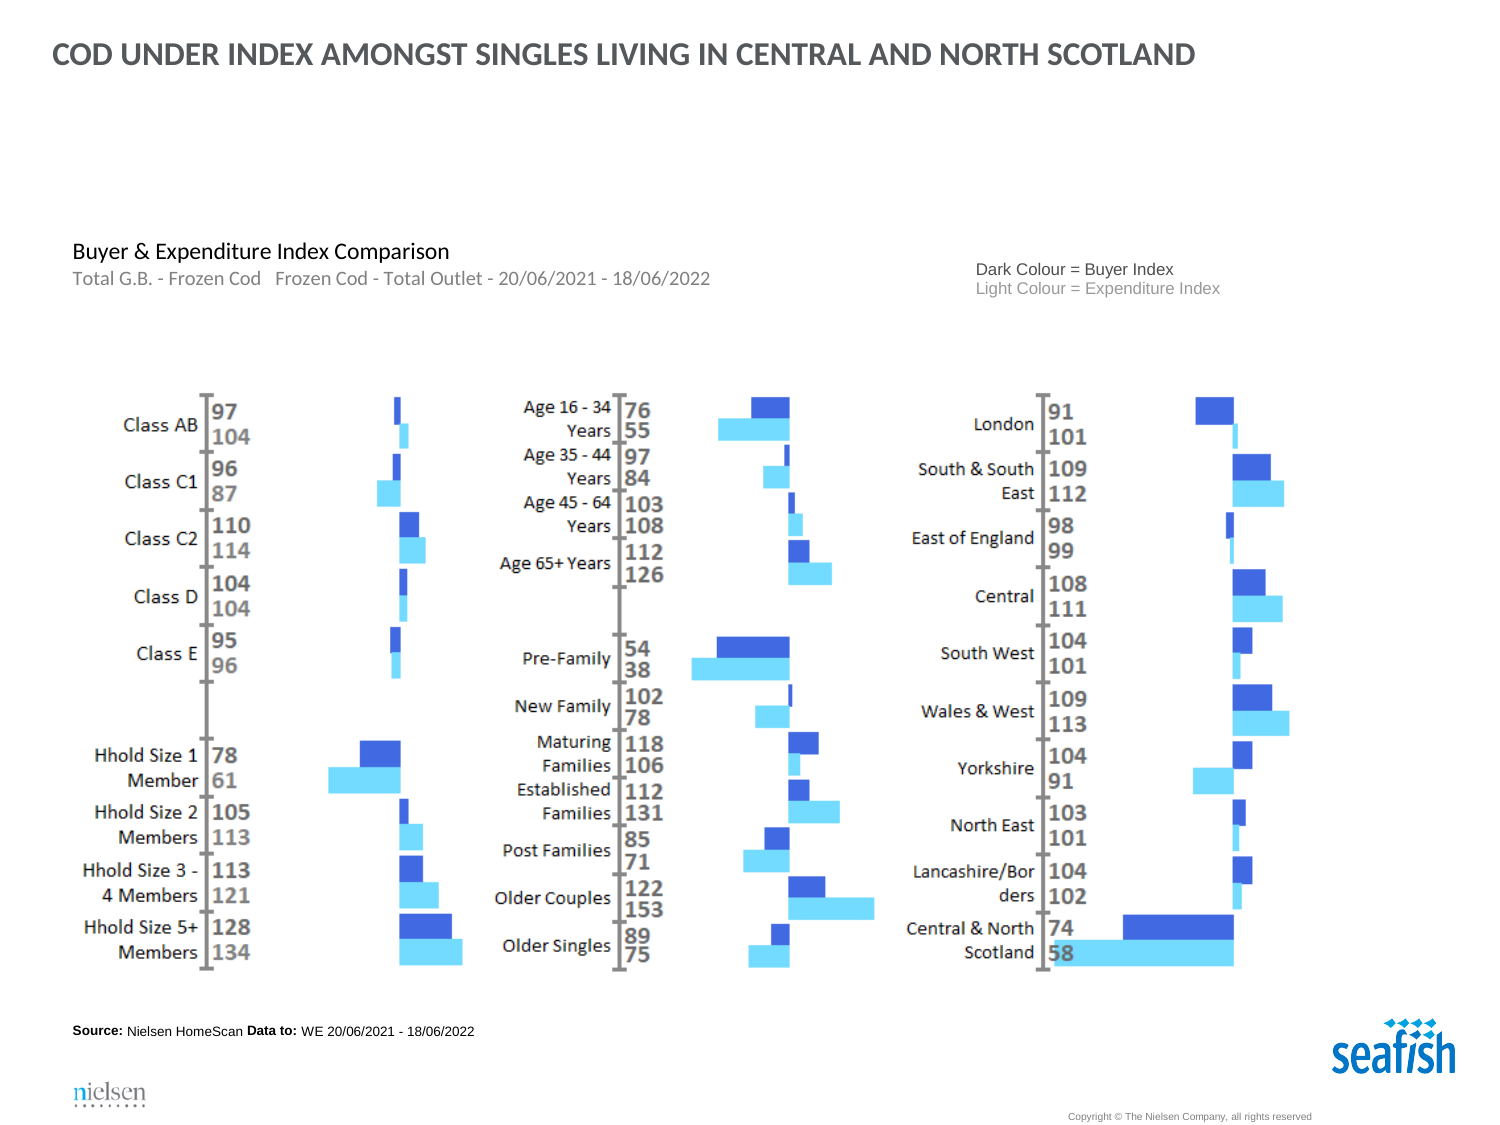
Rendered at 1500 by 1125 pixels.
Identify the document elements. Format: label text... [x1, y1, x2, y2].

picture [1407, 1018, 1417, 1022]
picture [1361, 1018, 1455, 1074]
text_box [24, 112, 1361, 1125]
text_box COD UNDER INDEX AMONGST SINGLES LIVING IN CENTRAL AND NORTH SCOTLAND [37, 24, 1438, 80]
